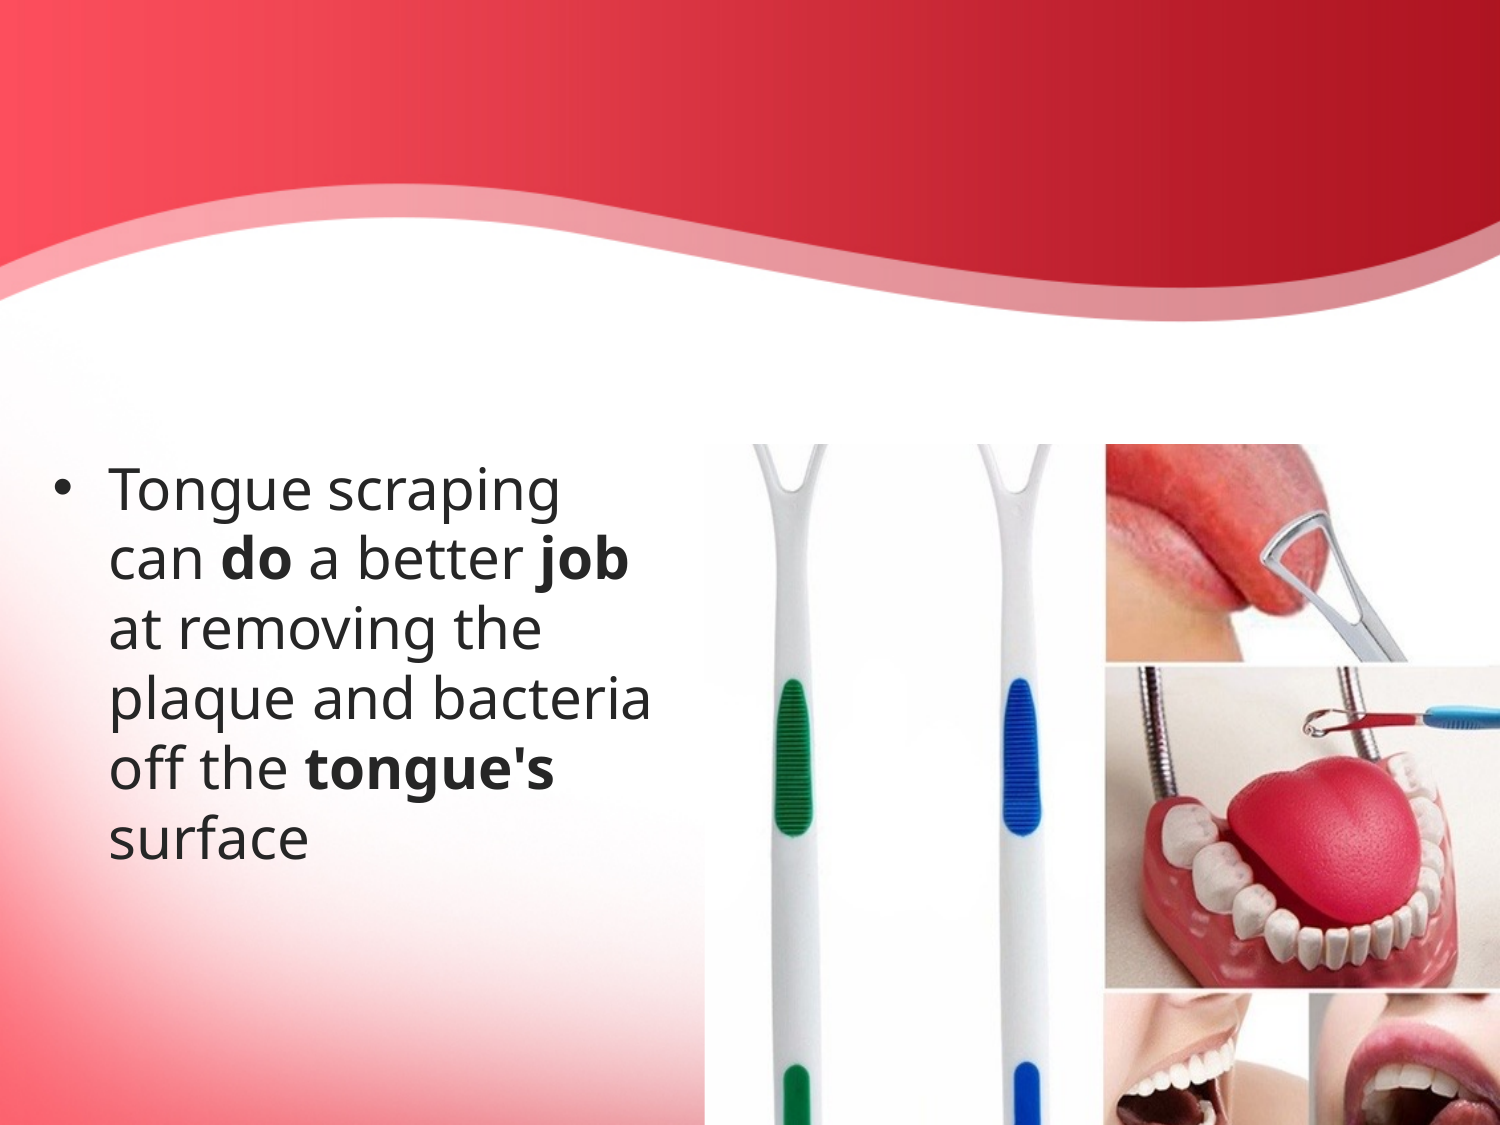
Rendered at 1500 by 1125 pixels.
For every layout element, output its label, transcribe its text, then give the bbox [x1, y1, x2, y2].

title Tongue cleaner [128, 234, 1397, 398]
list Tongue scraping can do a better job at removing the plaque and bacteria off the tongue's surface [37, 444, 674, 1125]
picture [0, 0, 1500, 1125]
